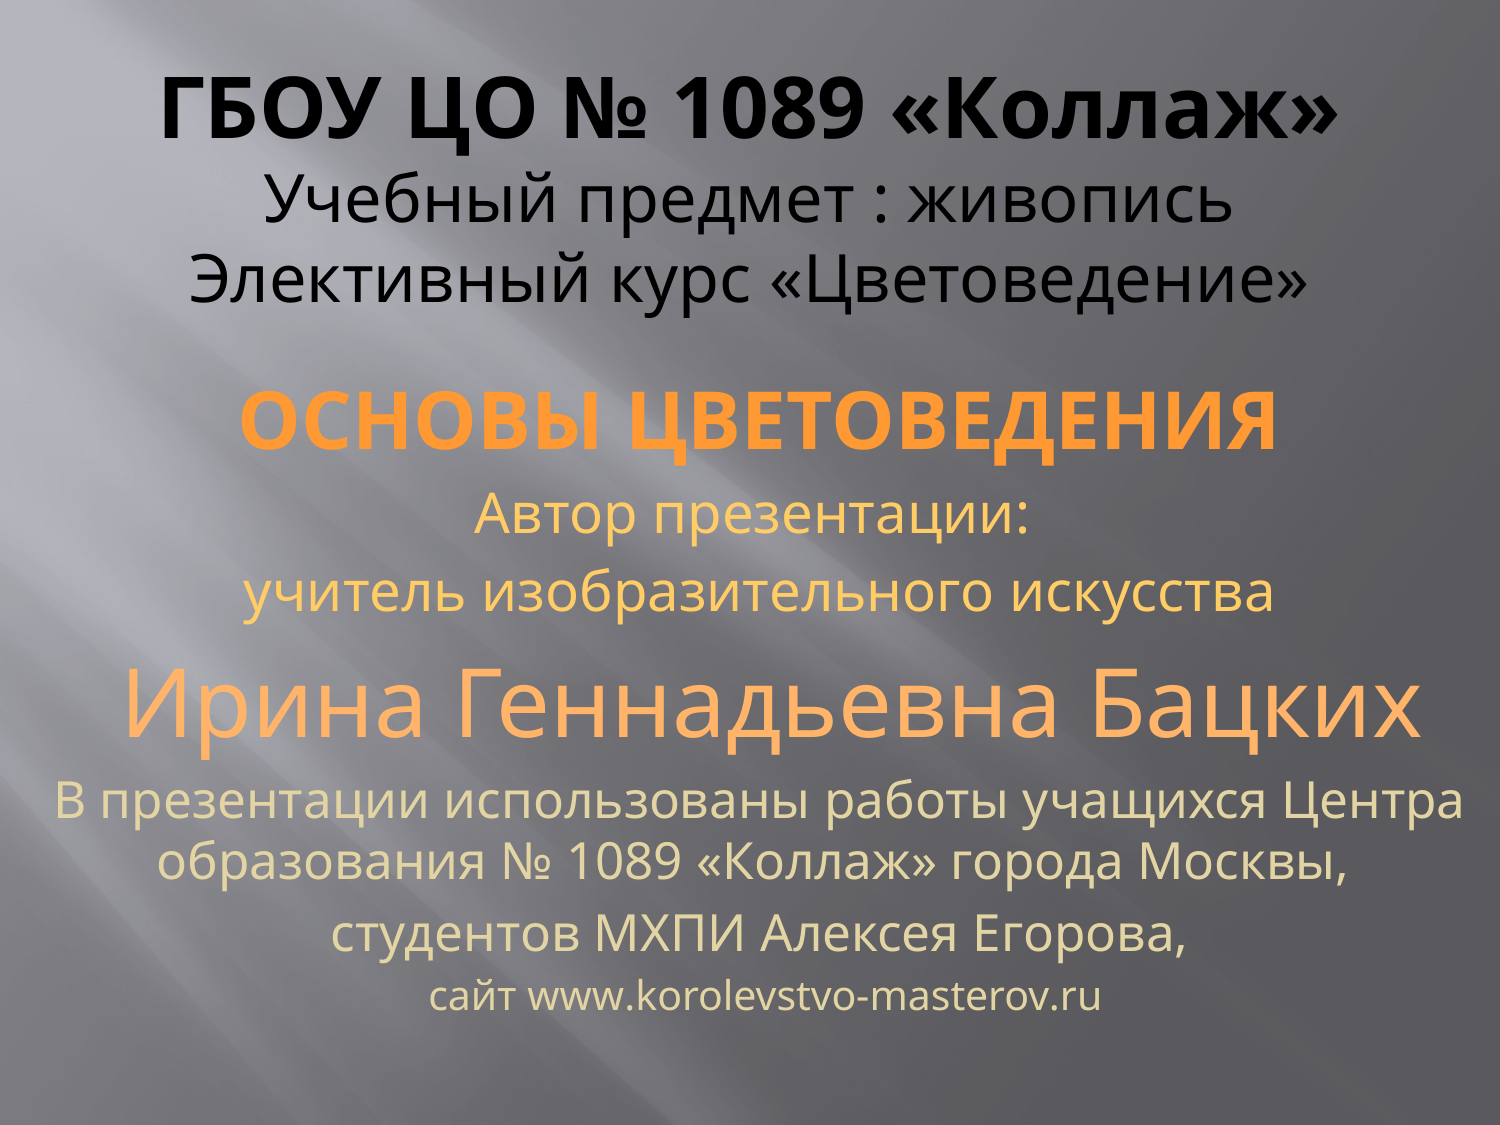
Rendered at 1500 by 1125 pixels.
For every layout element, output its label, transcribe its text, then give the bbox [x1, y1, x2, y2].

list ОСНОВЫ ЦВЕТОВЕДЕНИЯ Автор презентации: учитель изобразительного искусства Ирина Геннадьевна Бацких В презентации использованы работы учащихся Центра образования № 1089 «Коллаж» города Москвы, студентов МХПИ Алексея Егорова, сайт www.korolevstvo-masterov.ru [0, 361, 1500, 1035]
title ГБОУ ЦО № 1089 «Коллаж» Учебный предмет : живопись Элективный курс «Цветоведение» [0, 30, 1500, 339]
